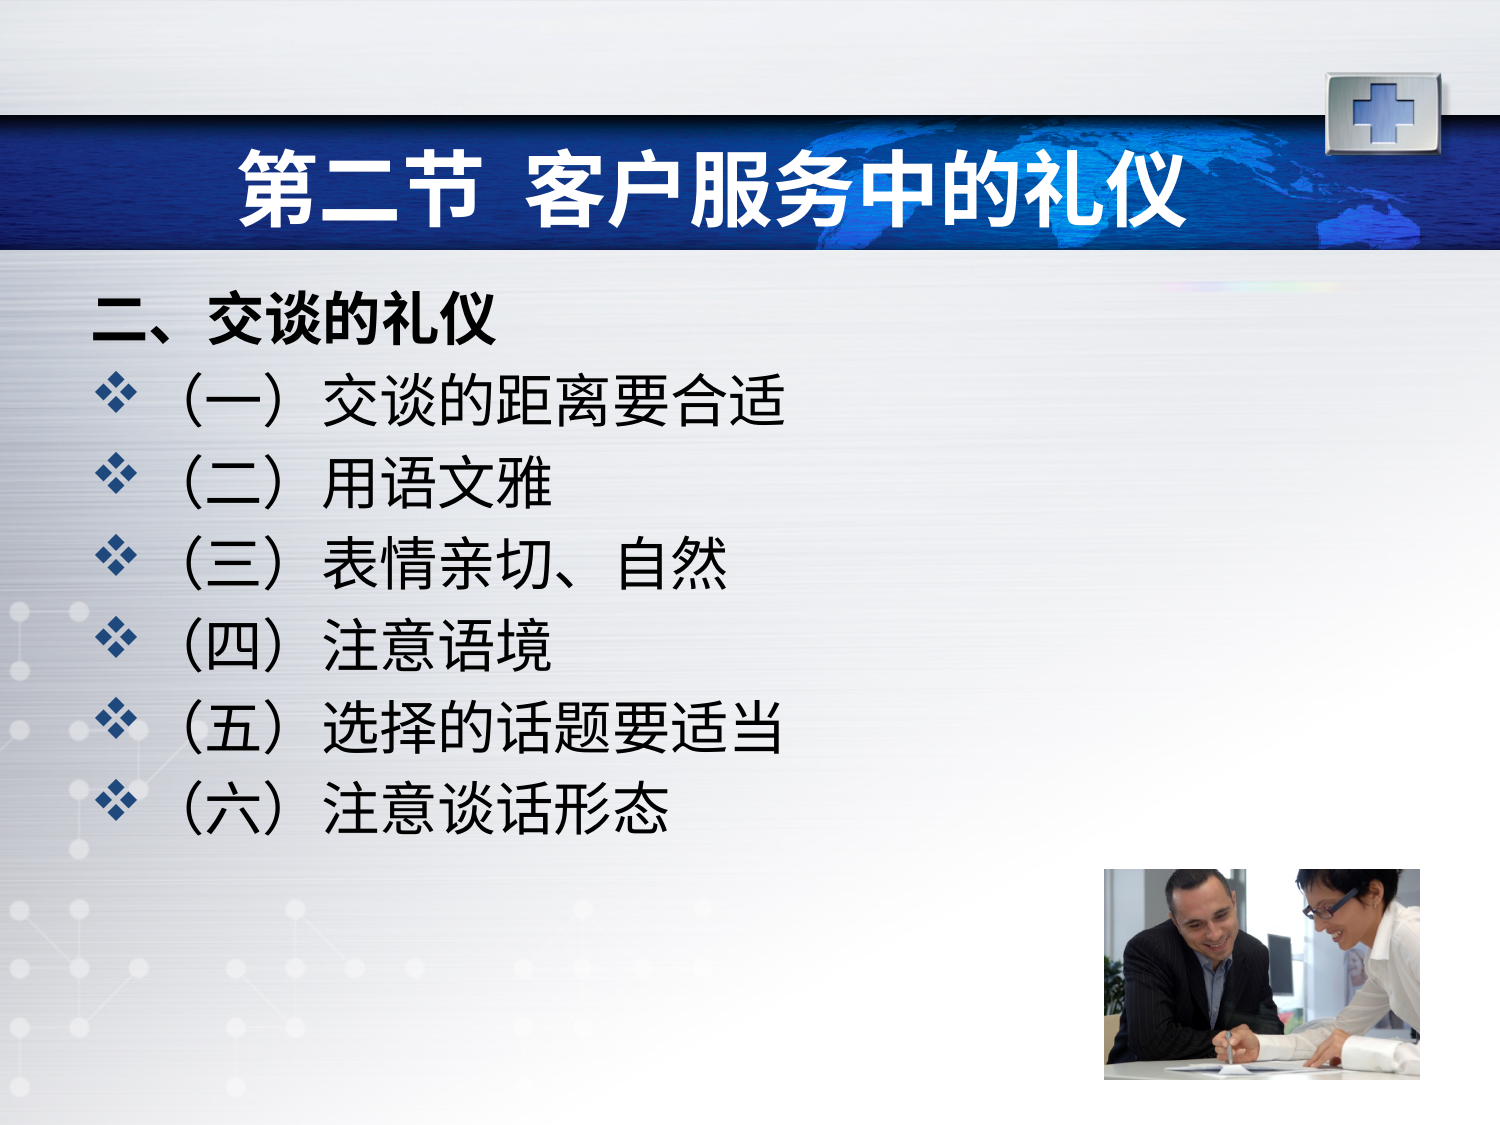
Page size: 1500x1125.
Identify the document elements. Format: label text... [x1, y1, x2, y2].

list 二、交谈的礼仪 （一）交谈的距离要合适 （二）用语文雅 （三）表情亲切、自然 （四）注意语境 （五）选择的话题要适当 （六）注意谈话形态 [74, 274, 1432, 1038]
title 第二节 客户服务中的礼仪 [99, 186, 1326, 268]
picture [0, 0, 1500, 1125]
